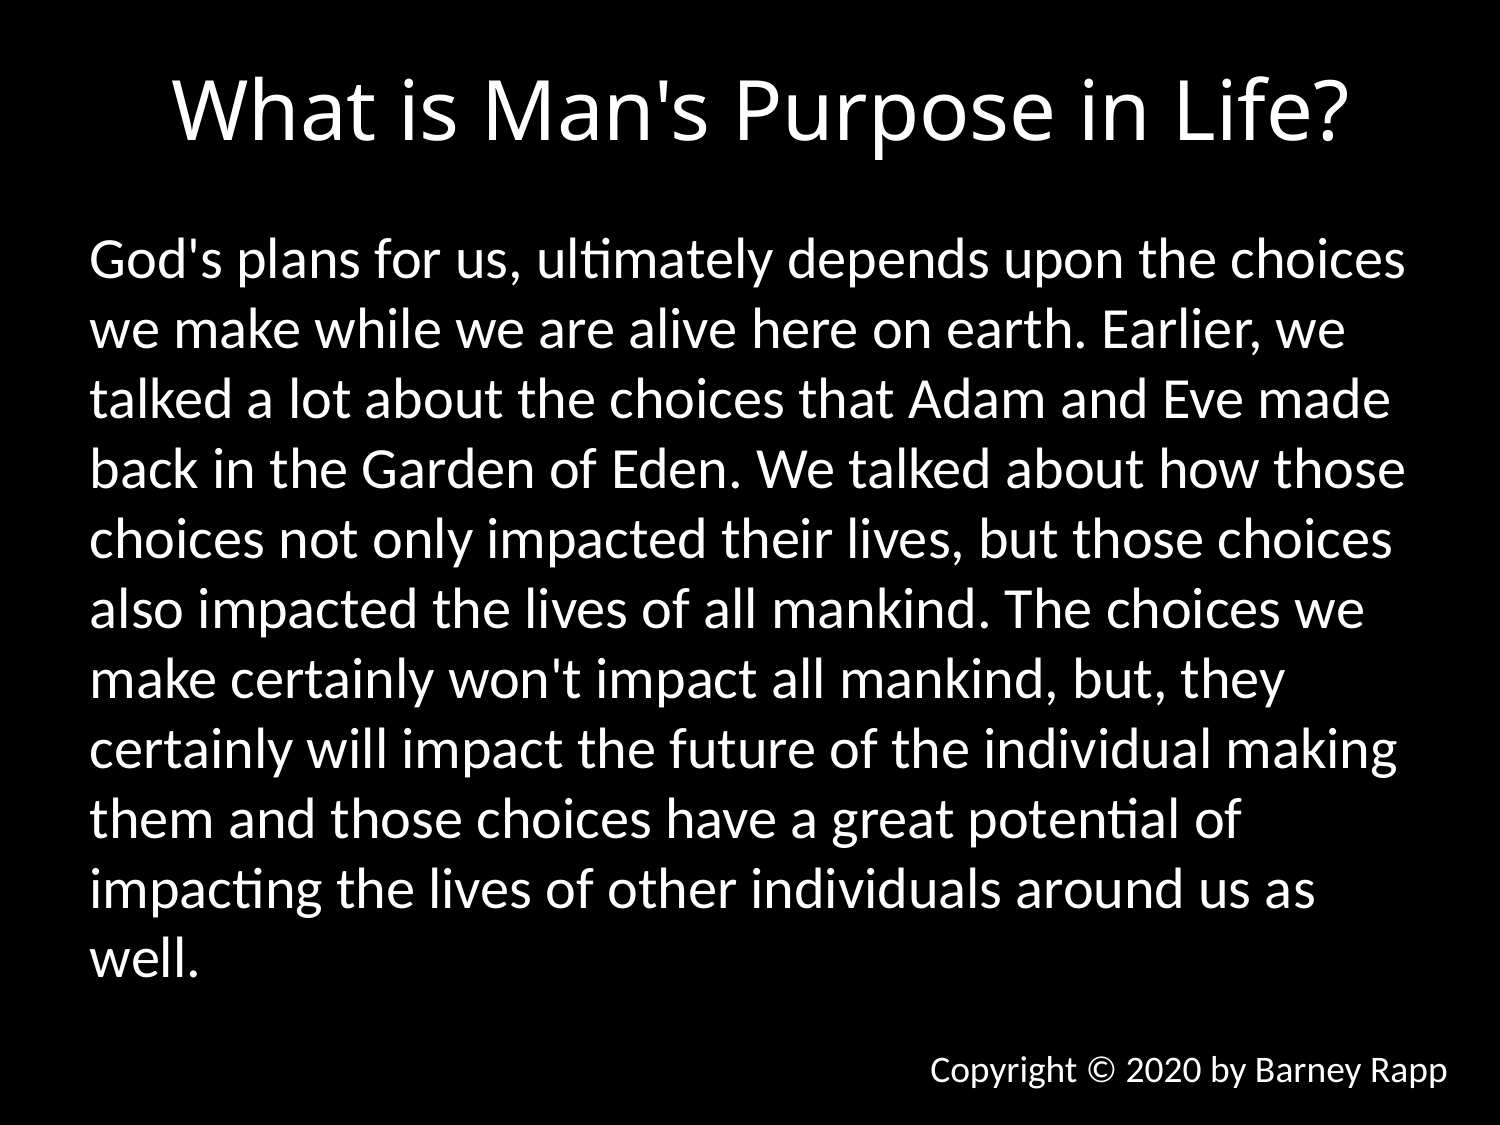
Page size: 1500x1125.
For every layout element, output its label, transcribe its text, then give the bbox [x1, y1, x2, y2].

text_box God's plans for us, ultimately depends upon the choices we make while we are alive here on earth. Earlier, we talked a lot about the choices that Adam and Eve made back in the Garden of Eden. We talked about how those choices not only impacted their lives, but those choices also impacted the lives of all mankind. The choices we make certainly won't impact all mankind, but, they certainly will impact the future of the individual making them and those choices have a great potential of impacting the lives of other individuals around us as well. [75, 212, 1450, 997]
text_box Copyright © 2020 by Barney Rapp [915, 1037, 1464, 1098]
text_box What is Man's Purpose in Life? [156, 50, 1366, 165]
